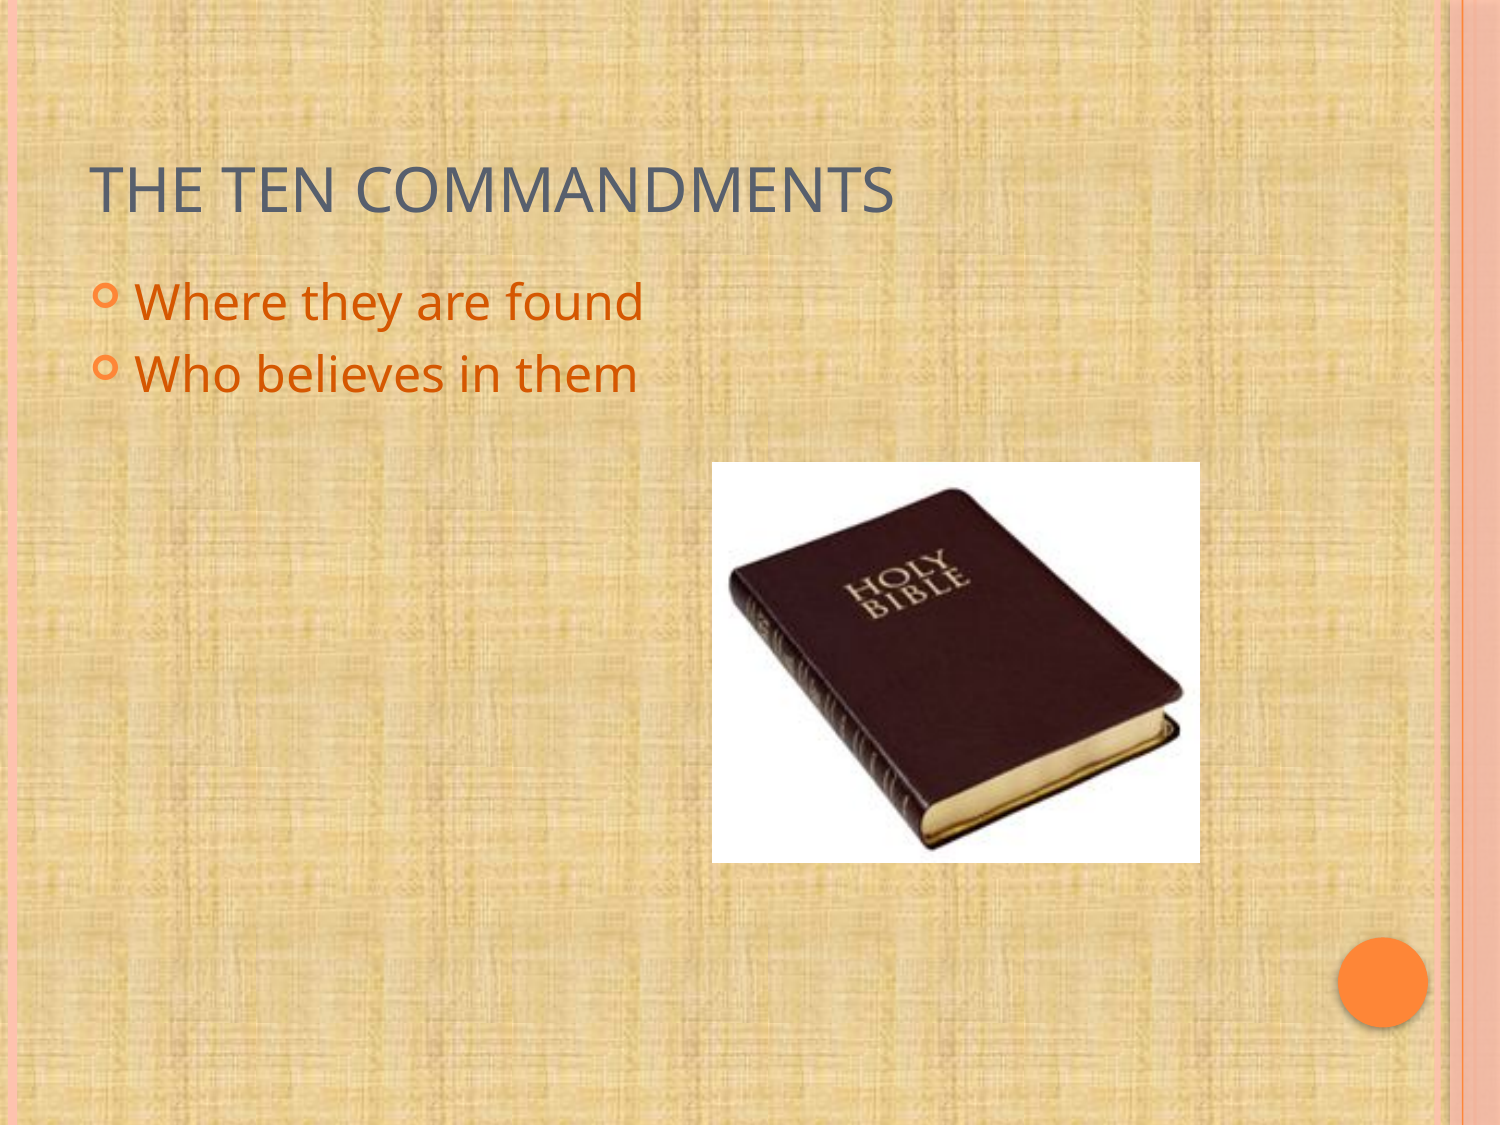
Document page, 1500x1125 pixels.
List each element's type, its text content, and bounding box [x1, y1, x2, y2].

list Where they are found Who believes in them [75, 262, 1300, 1062]
title The Ten Commandments [75, 45, 1300, 233]
picture [18, 0, 1434, 1125]
picture [1441, 0, 1449, 1125]
picture [0, 0, 7, 1125]
